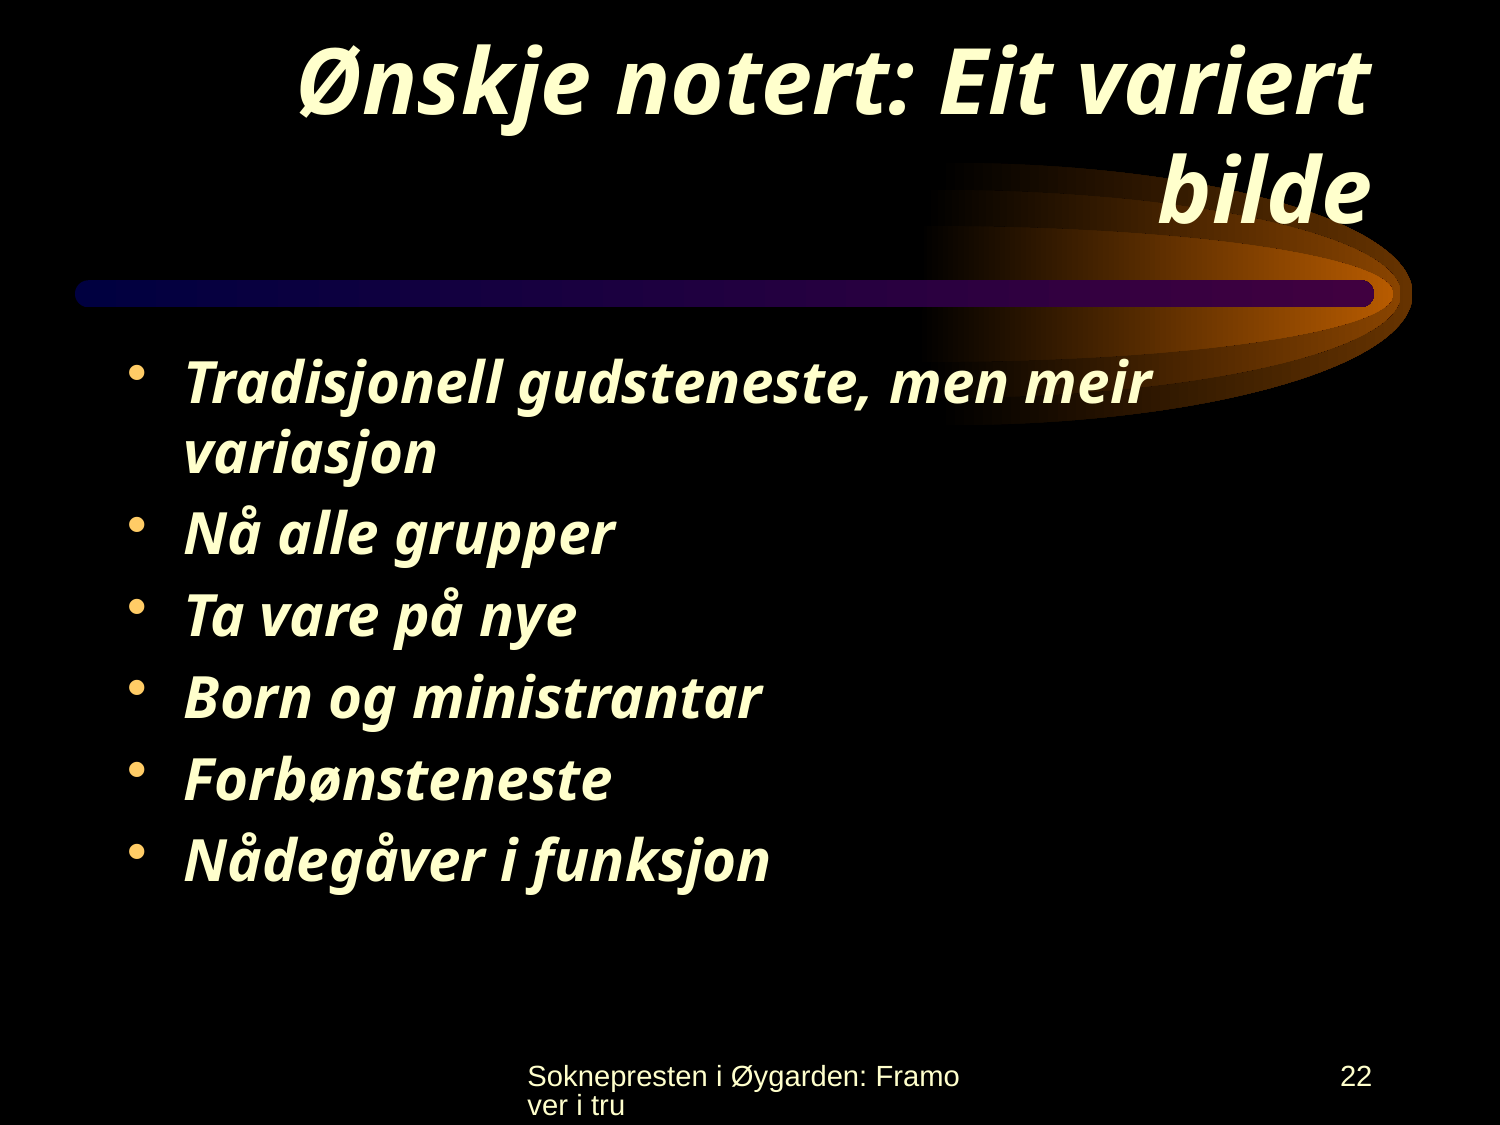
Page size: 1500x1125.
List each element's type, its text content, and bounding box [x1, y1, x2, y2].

title Ønskje notert: Eit variert bilde [112, 62, 1388, 250]
list Tradisjonell gudsteneste, men meir variasjon Nå alle grupper Ta vare på nye Born og ministrantar Forbønsteneste Nådegåver i funksjon [112, 337, 1388, 1013]
footer Soknepresten i Øygarden: Framover i tru [512, 1037, 988, 1113]
slide_number 22 [1074, 1037, 1388, 1113]
